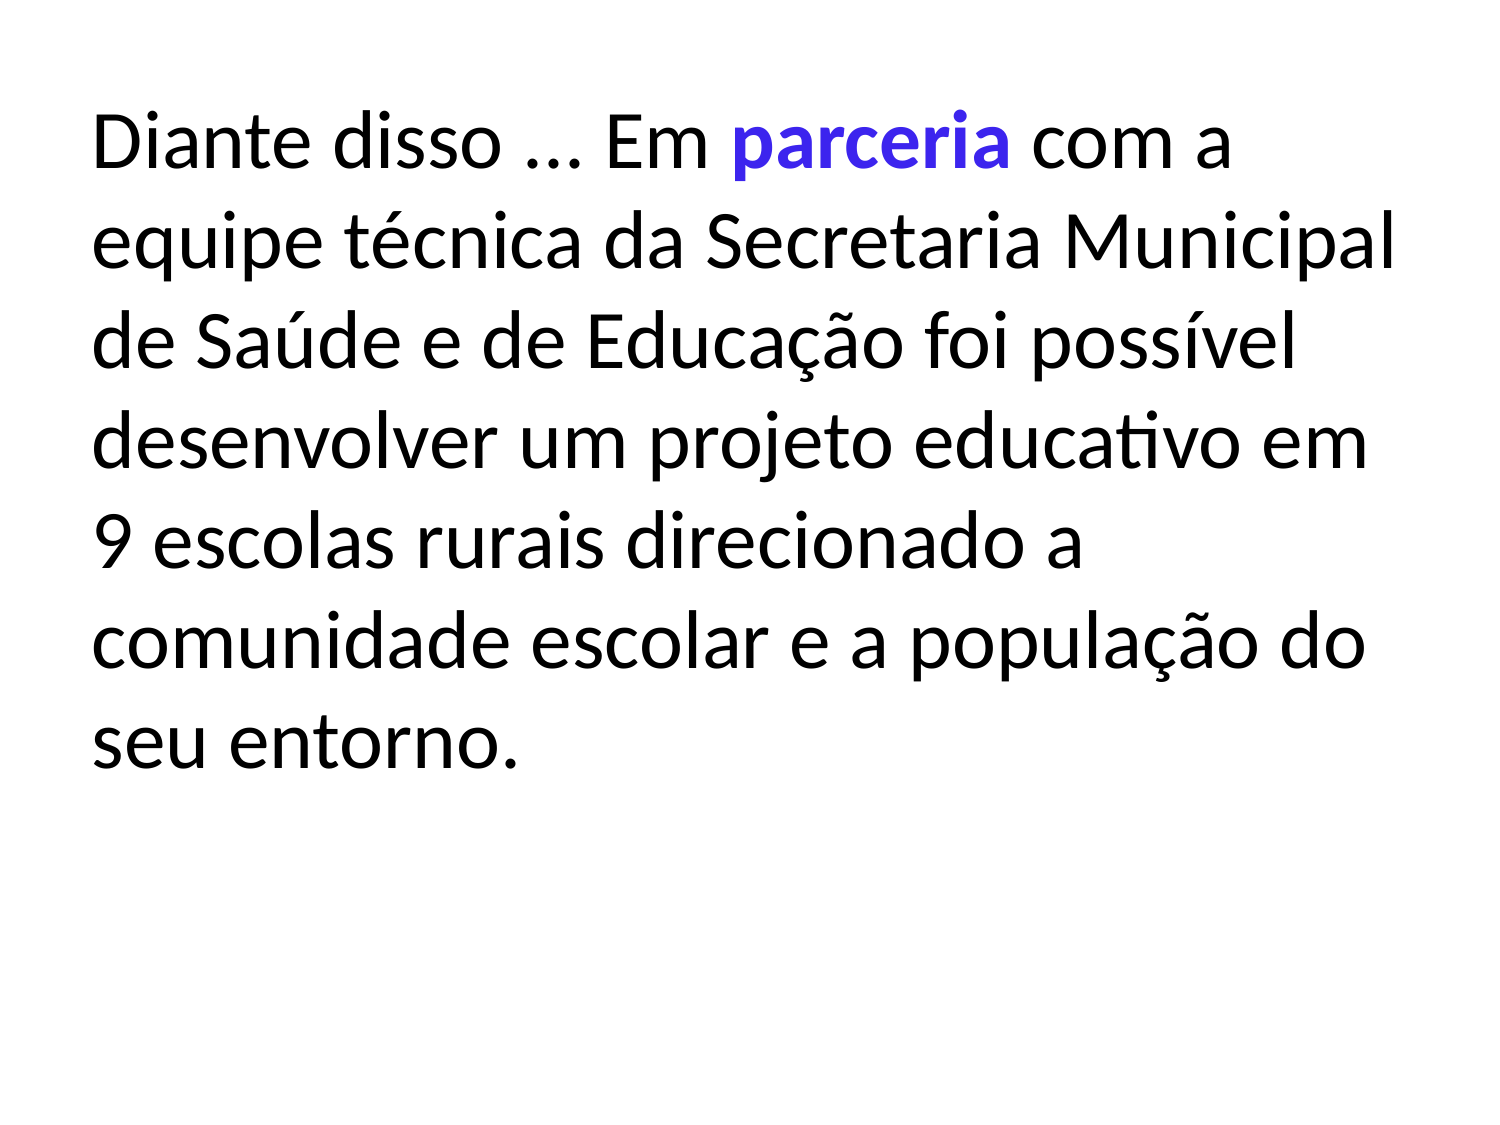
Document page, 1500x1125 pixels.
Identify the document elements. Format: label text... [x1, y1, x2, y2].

list Diante disso ... Em parceria com a equipe técnica da Secretaria Municipal de Saúde e de Educação foi possível desenvolver um projeto educativo em 9 escolas rurais direcionado a comunidade escolar e a população do seu entorno. [76, 78, 1427, 799]
